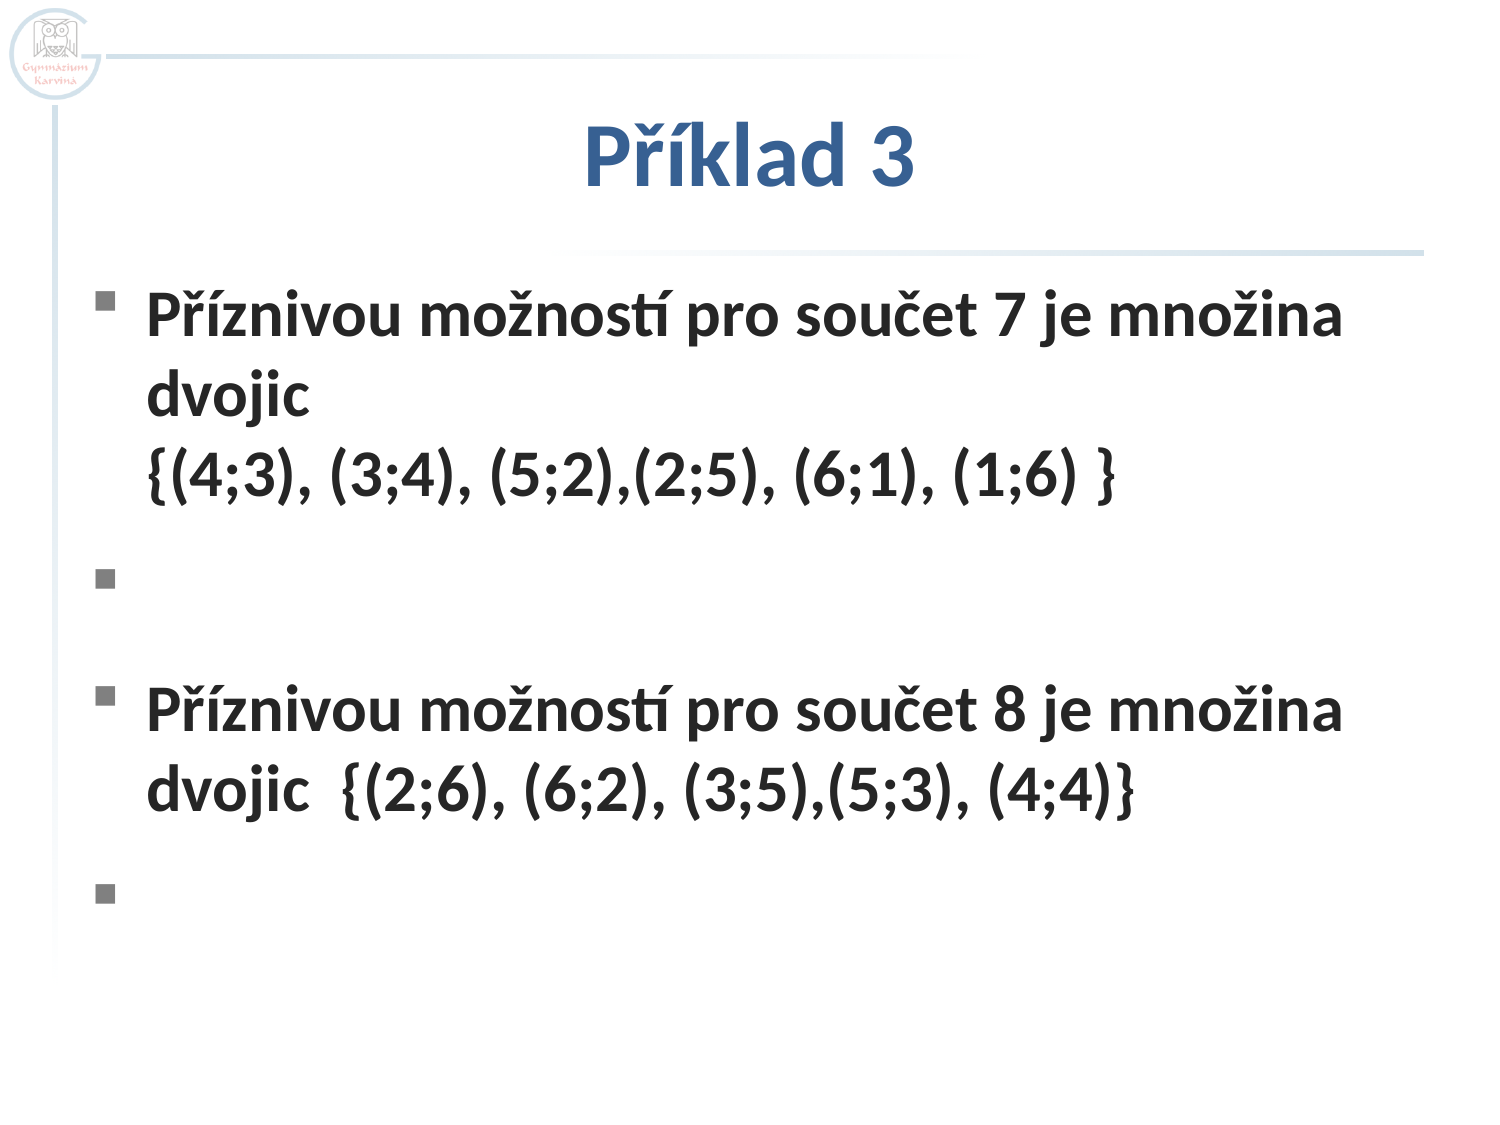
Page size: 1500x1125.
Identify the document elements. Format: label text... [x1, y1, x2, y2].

picture [52, 105, 58, 992]
picture [537, 250, 1424, 256]
title Příklad 3 [75, 56, 1425, 244]
picture [8, 5, 104, 101]
